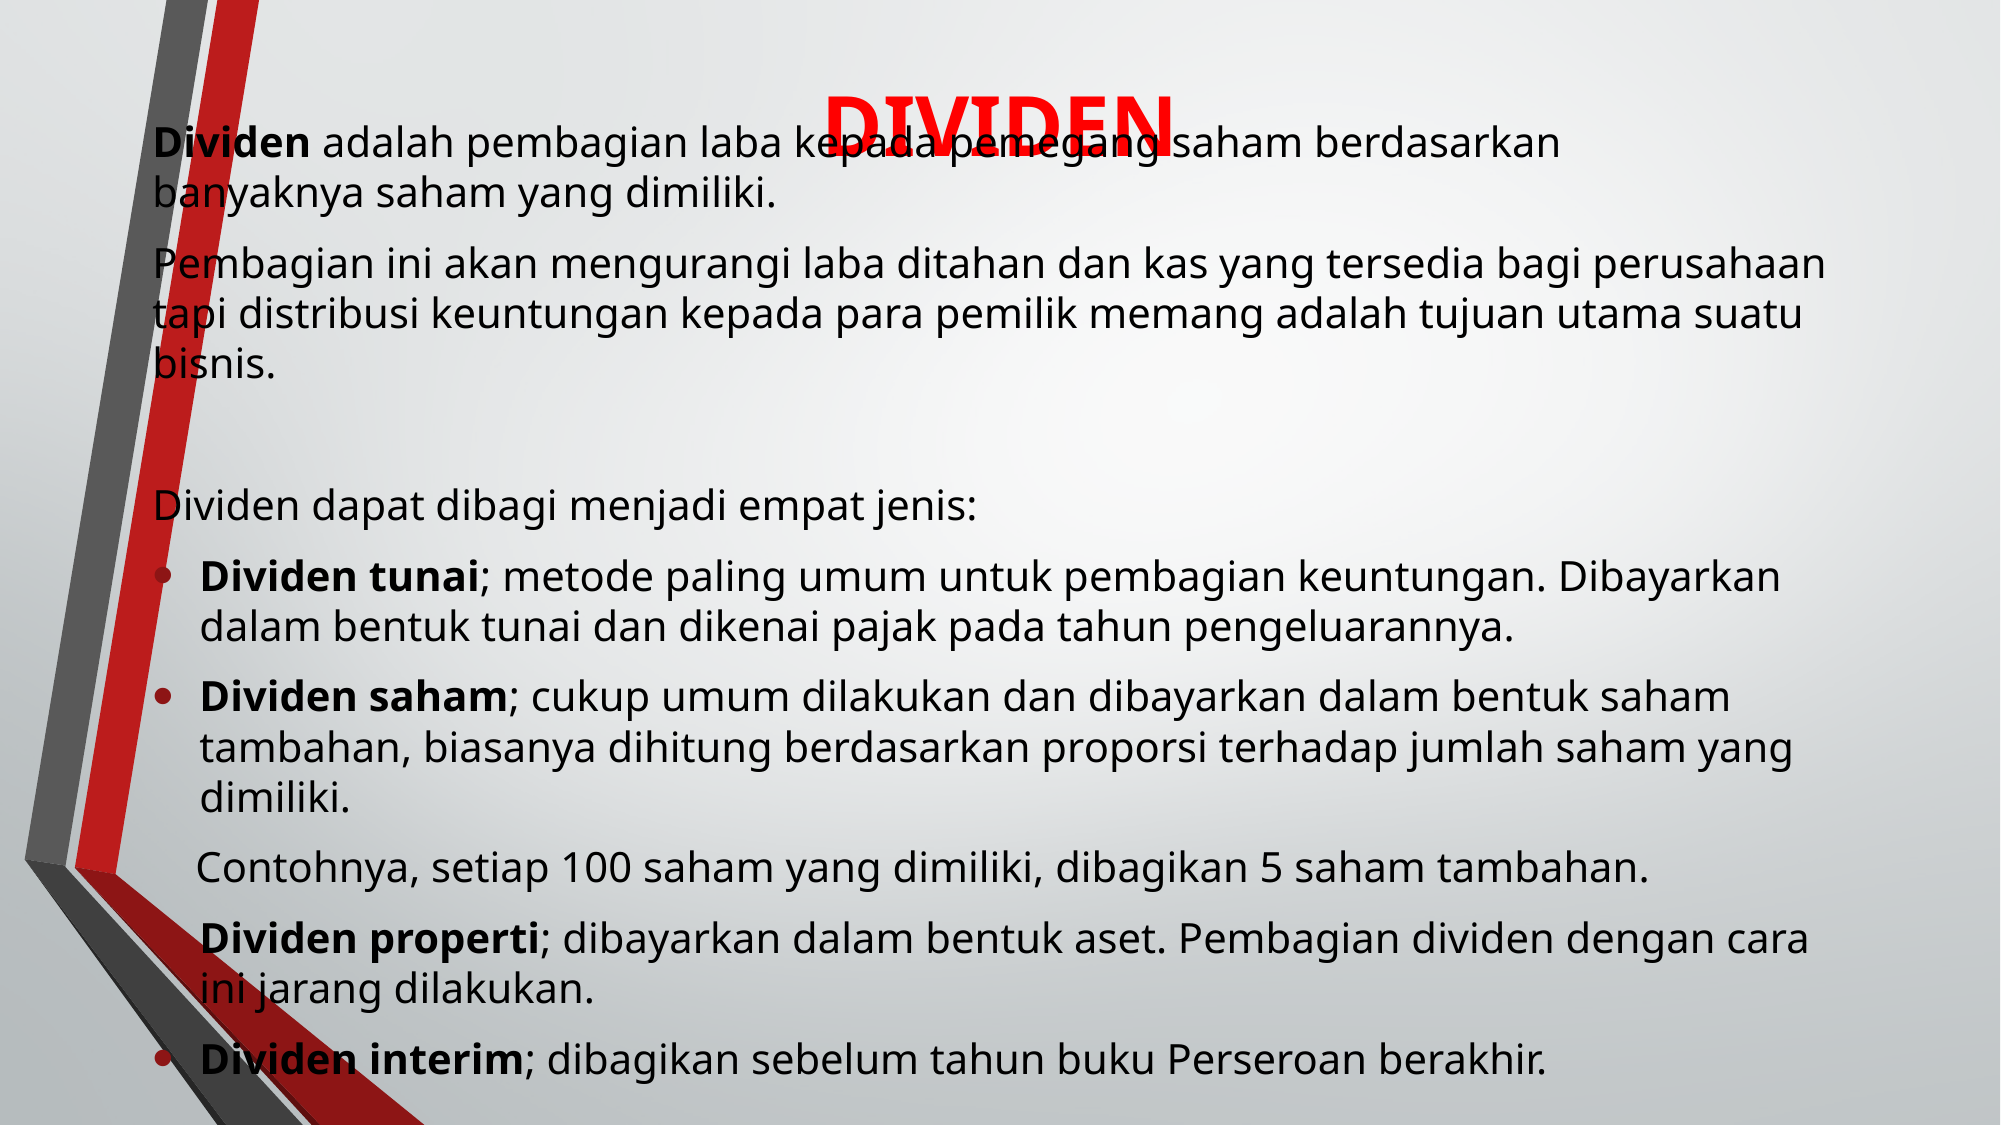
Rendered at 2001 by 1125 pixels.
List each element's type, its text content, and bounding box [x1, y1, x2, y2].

list Dividen adalah pembagian laba kepada pemegang saham berdasarkan banyaknya saham yang dimiliki. Pembagian ini akan mengurangi laba ditahan dan kas yang tersedia bagi perusahaan tapi distribusi keuntungan kepada para pemilik memang adalah tujuan utama suatu bisnis. Dividen dapat dibagi menjadi empat jenis: Dividen tunai; metode paling umum untuk pembagian keuntungan. Dibayarkan dalam bentuk tunai dan dikenai pajak pada tahun pengeluarannya. Dividen saham; cukup umum dilakukan dan dibayarkan dalam bentuk saham tambahan, biasanya dihitung berdasarkan proporsi terhadap jumlah saham yang dimiliki. Contohnya, setiap 100 saham yang dimiliki, dibagikan 5 saham tambahan. Dividen properti; dibayarkan dalam bentuk aset. Pembagian dividen dengan cara ini jarang dilakukan. Dividen interim; dibagikan sebelum tahun buku Perseroan berakhir. [137, 185, 1863, 1014]
title DIVIDEN [137, 59, 1863, 185]
